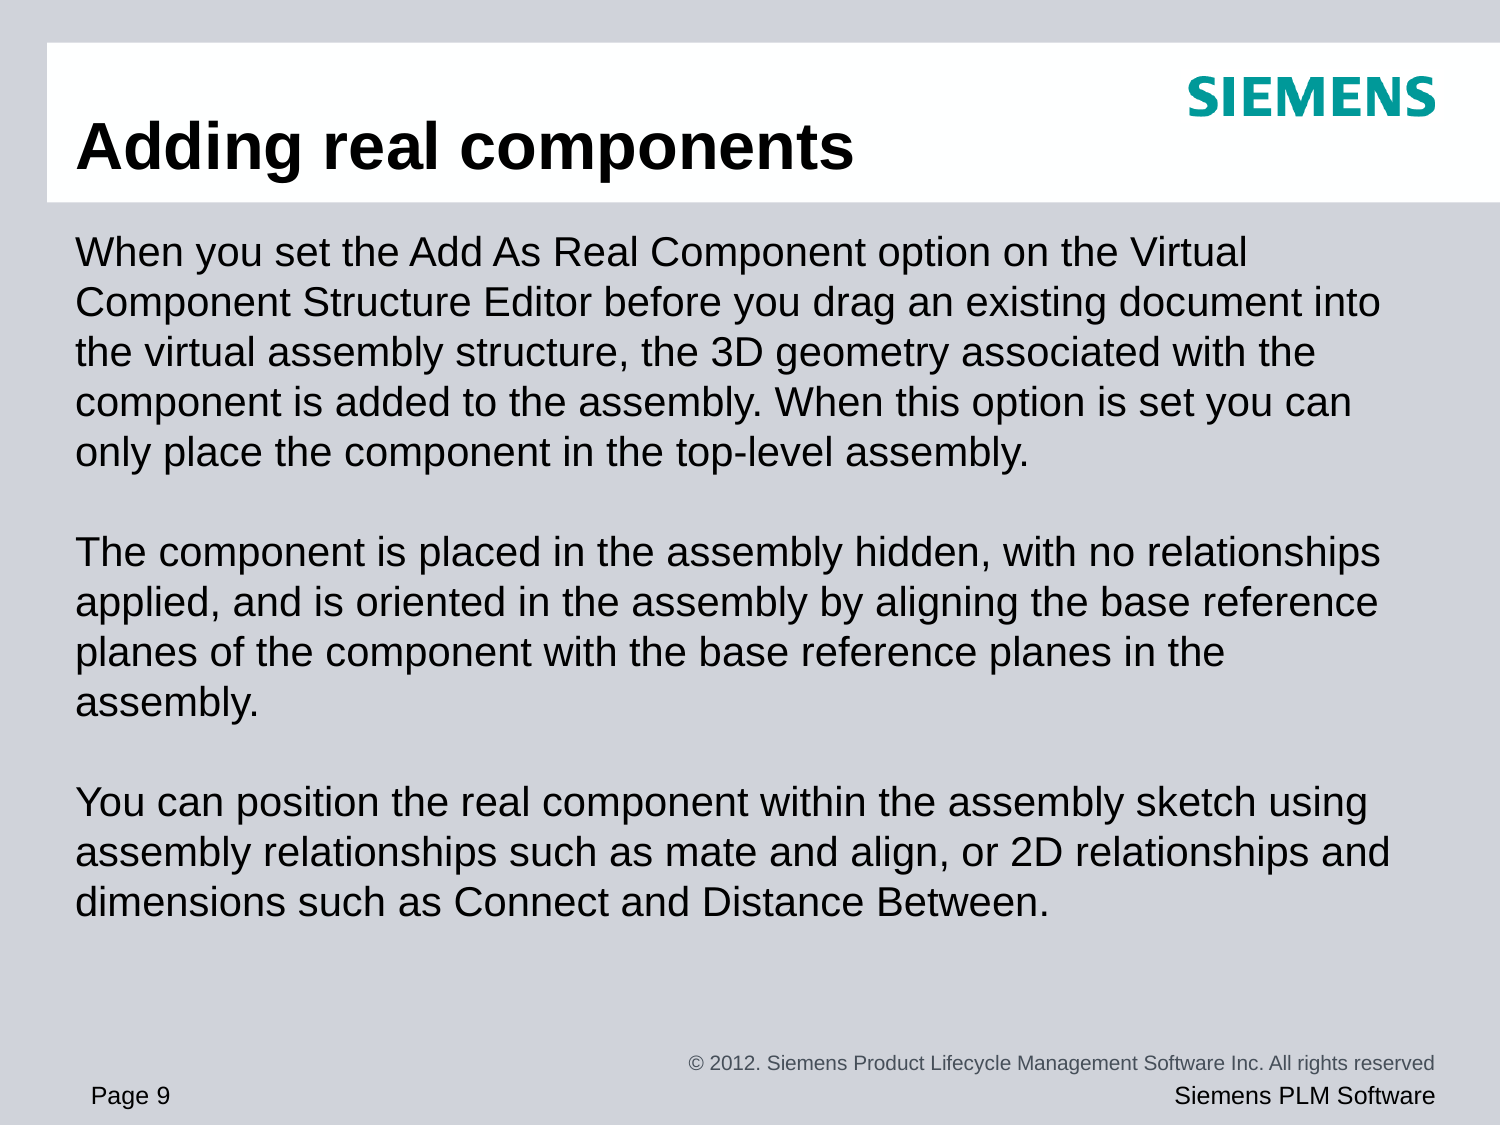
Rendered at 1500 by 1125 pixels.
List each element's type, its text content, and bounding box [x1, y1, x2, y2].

title Adding real components [74, 49, 1095, 183]
list When you set the Add As Real Component option on the Virtual Component Structure Editor before you drag an existing document into the virtual assembly structure, the 3D geometry associated with the component is added to the assembly. When this option is set you can only place the component in the top-level assembly. The component is placed in the assembly hidden, with no relationships applied, and is oriented in the assembly by aligning the base reference planes of the component with the base reference planes in the assembly. You can position the real component within the assembly sketch using assembly relationships such as mate and align, or 2D relationships and dimensions such as Connect and Distance Between. [74, 224, 1413, 1038]
picture [1181, 69, 1444, 123]
